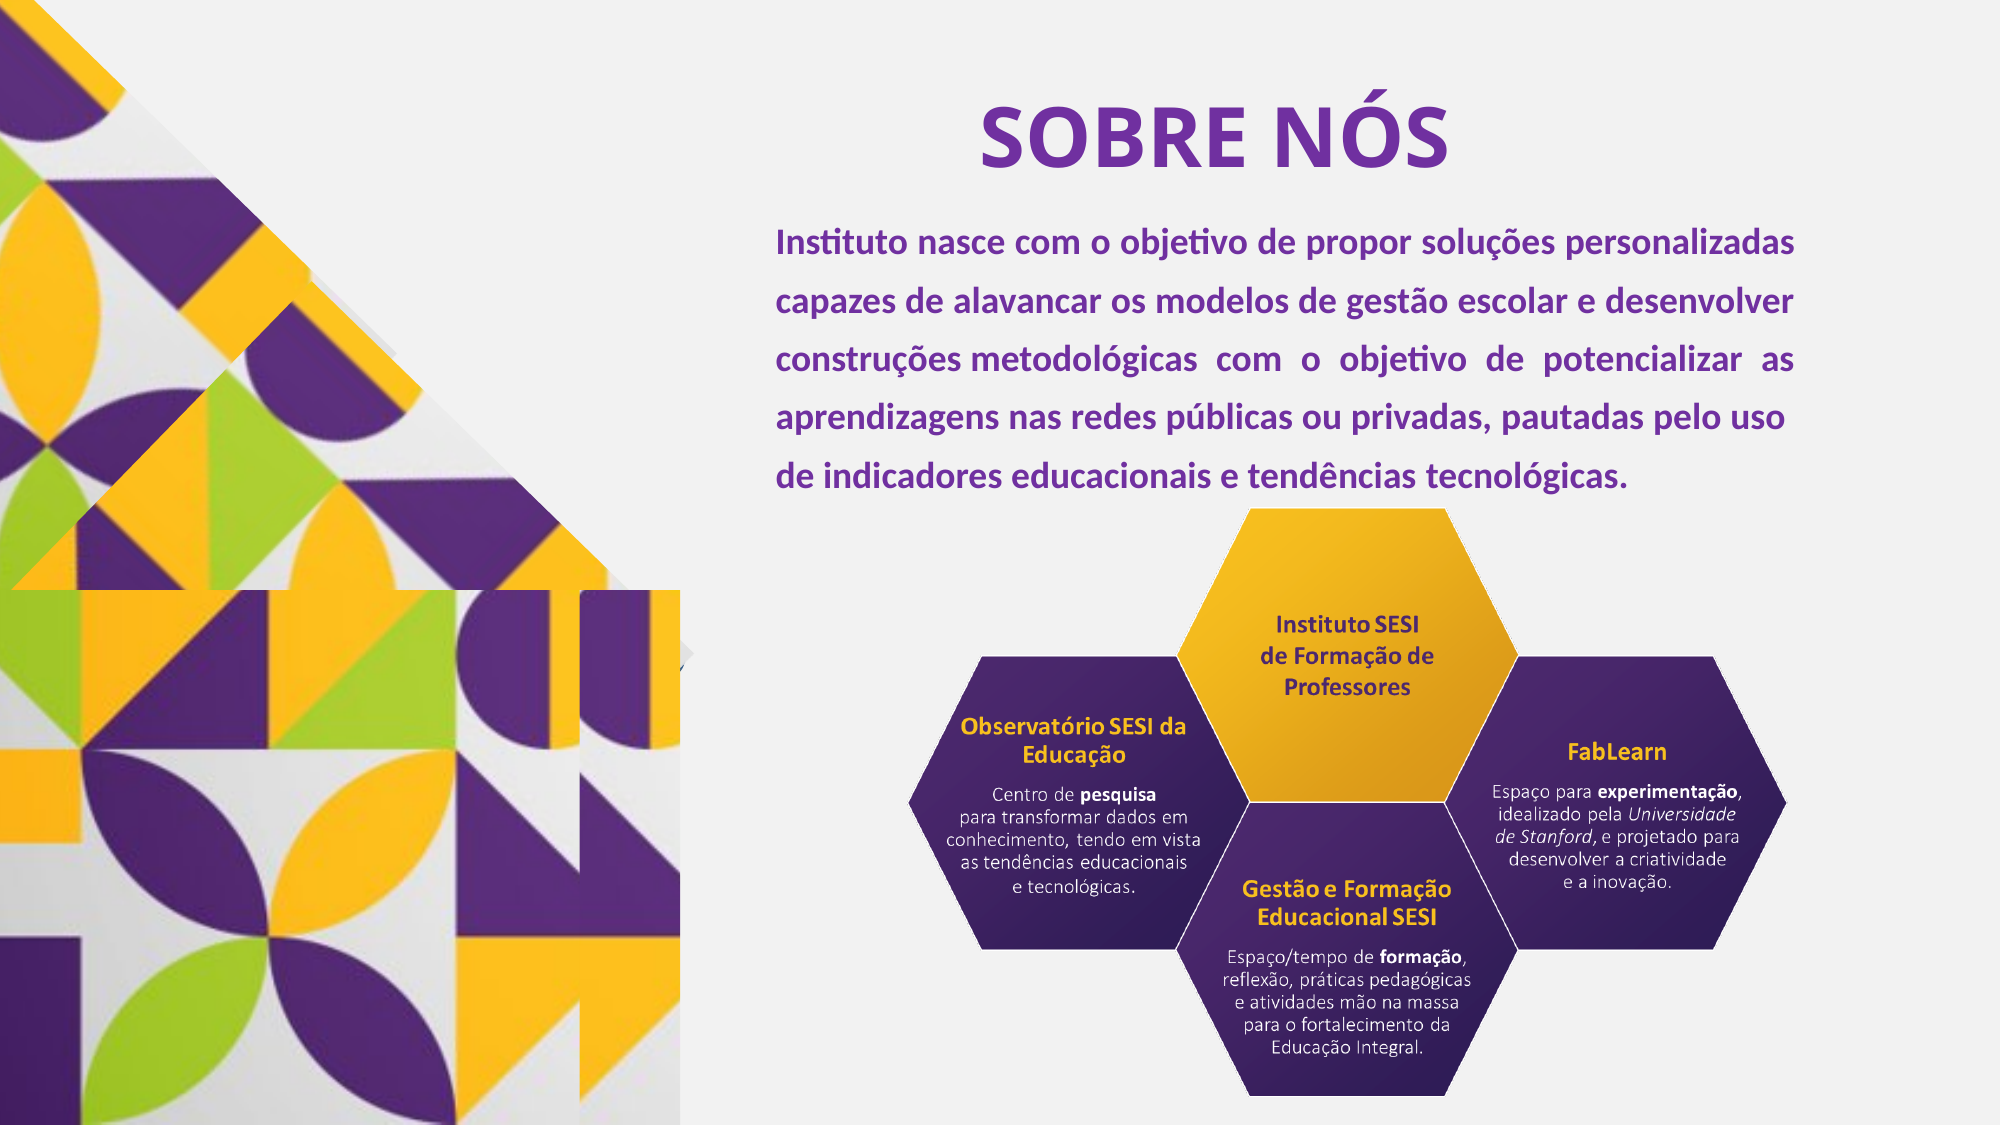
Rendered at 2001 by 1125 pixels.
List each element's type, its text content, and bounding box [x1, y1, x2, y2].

picture [0, 0, 693, 1125]
picture [906, 507, 1788, 1097]
title SOBRE NÓS [964, 87, 2000, 306]
list Instituto nasce com o objetivo de propor soluções personalizadas capazes de alavancar os modelos de gestão escolar e desenvolver construções metodológicas com o objetivo de potencializar as aprendizagens nas redes públicas ou privadas, pautadas pelo uso de indicadores educacionais e tendências tecnológicas. [760, 196, 1811, 544]
